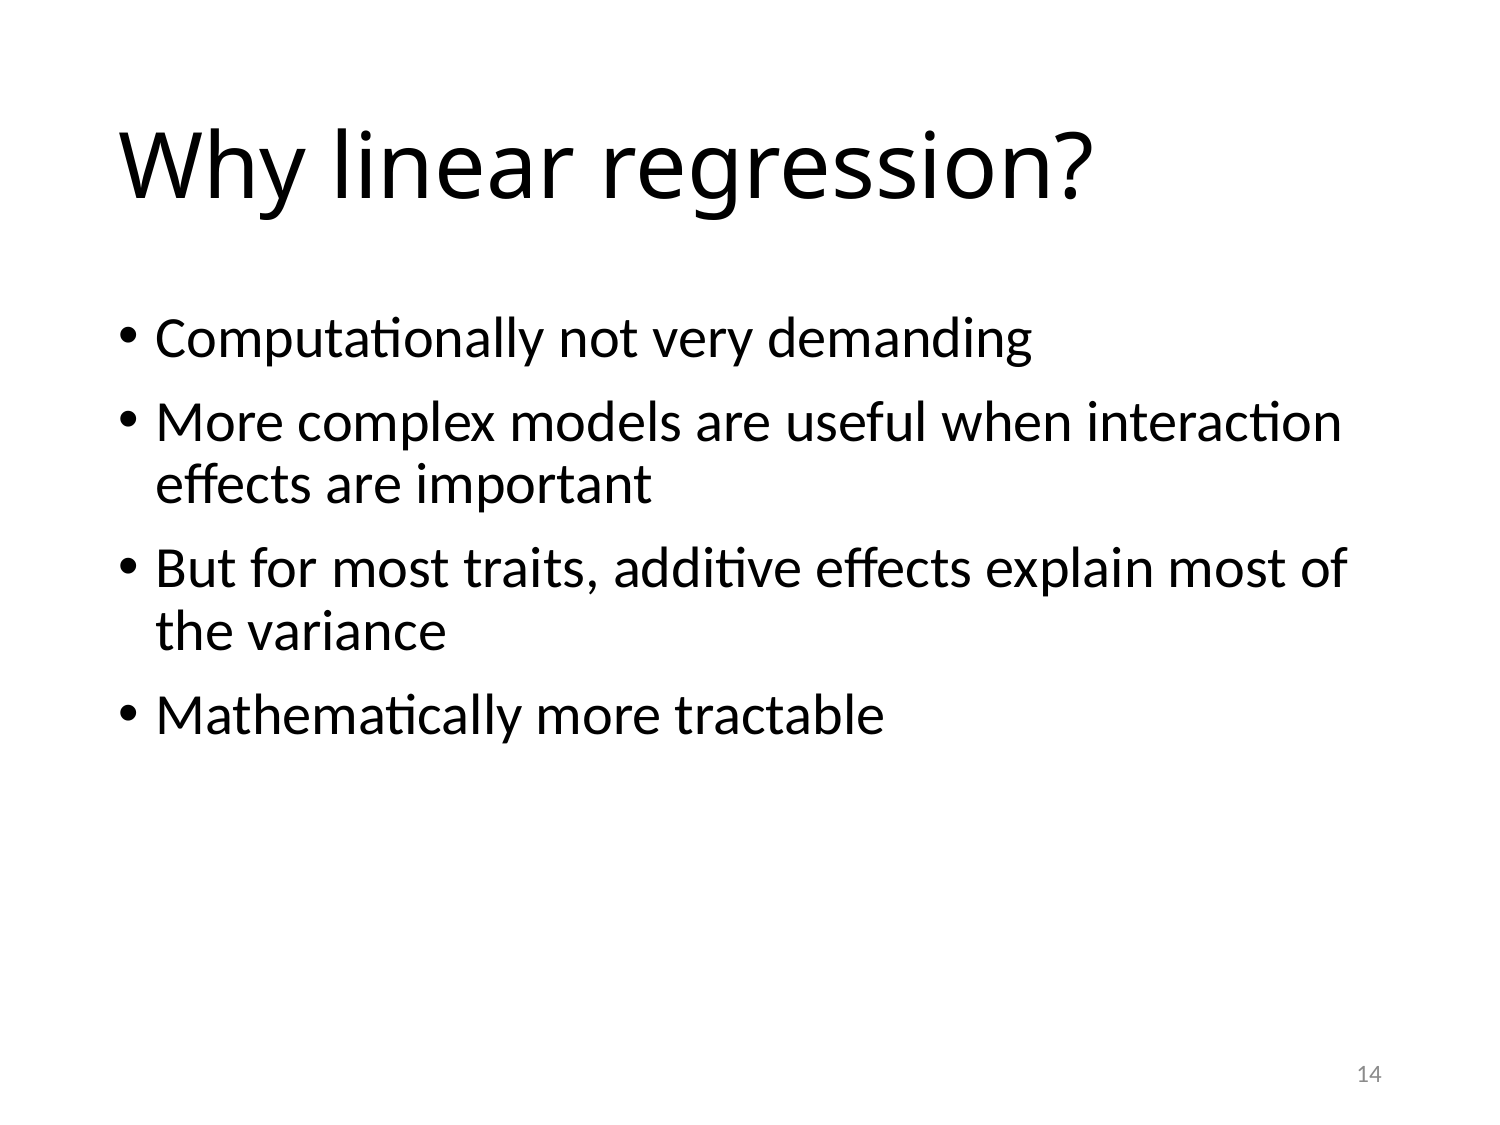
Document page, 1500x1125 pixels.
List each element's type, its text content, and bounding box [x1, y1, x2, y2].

list Computationally not very demanding More complex models are useful when interaction effects are important But for most traits, additive effects explain most of the variance Mathematically more tractable [103, 299, 1397, 1014]
title Why linear regression? [103, 59, 1397, 278]
slide_number 14 [1059, 1042, 1397, 1103]
